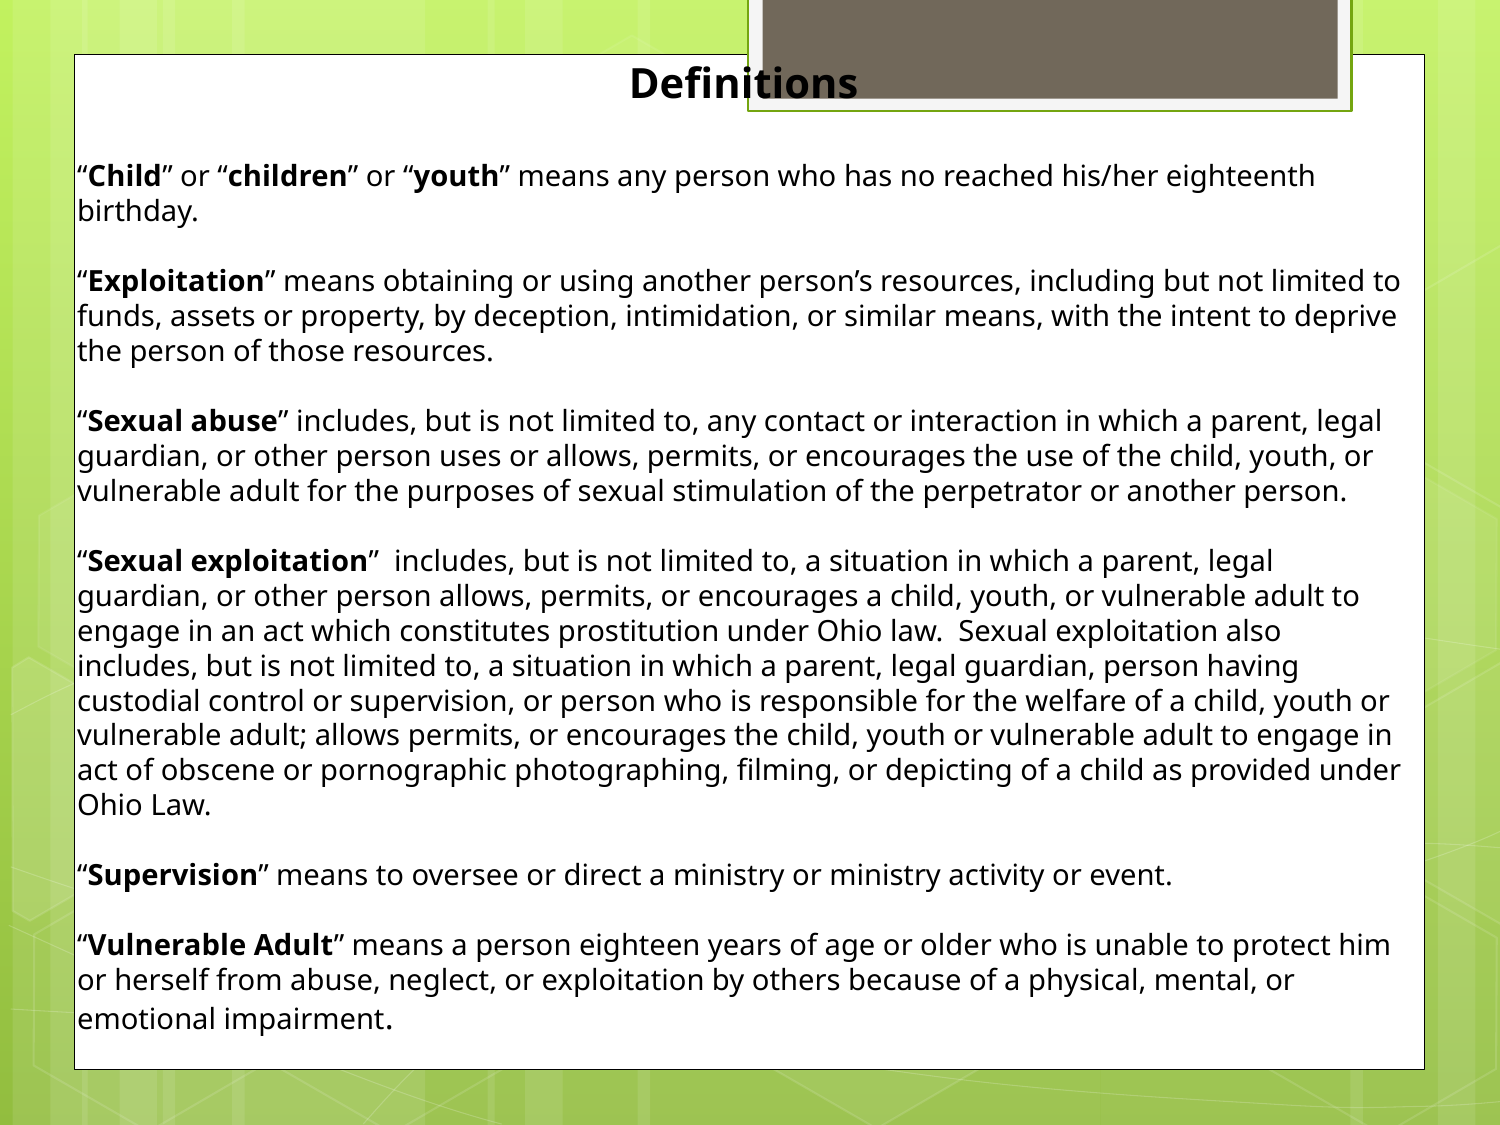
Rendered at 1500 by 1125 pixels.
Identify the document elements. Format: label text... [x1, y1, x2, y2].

text_box Definitions “Child” or “children” or “youth” means any person who has no reached his/her eighteenth birthday. “Exploitation” means obtaining or using another person’s resources, including but not limited to funds, assets or property, by deception, intimidation, or similar means, with the intent to deprive the person of those resources. “Sexual abuse” includes, but is not limited to, any contact or interaction in which a parent, legal guardian, or other person uses or allows, permits, or encourages the use of the child, youth, or vulnerable adult for the purposes of sexual stimulation of the perpetrator or another person. “Sexual exploitation” includes, but is not limited to, a situation in which a parent, legal guardian, or other person allows, permits, or encourages a child, youth, or vulnerable adult to engage in an act which constitutes prostitution under Ohio law. Sexual exploitation also includes, but is not limited to, a situation in which a parent, legal guardian, person having custodial control or supervision, or person who is responsible for the welfare of a child, youth or vulnerable adult; allows permits, or encourages the child, youth or vulnerable adult to engage in act of obscene or pornographic photographing, filming, or depicting of a child as provided under Ohio Law. “Supervision” means to oversee or direct a ministry or ministry activity or event. “Vulnerable Adult” means a person eighteen years of age or older who is unable to protect him or herself from abuse, neglect, or exploitation by others because of a physical, mental, or emotional impairment. [62, 49, 1425, 1044]
